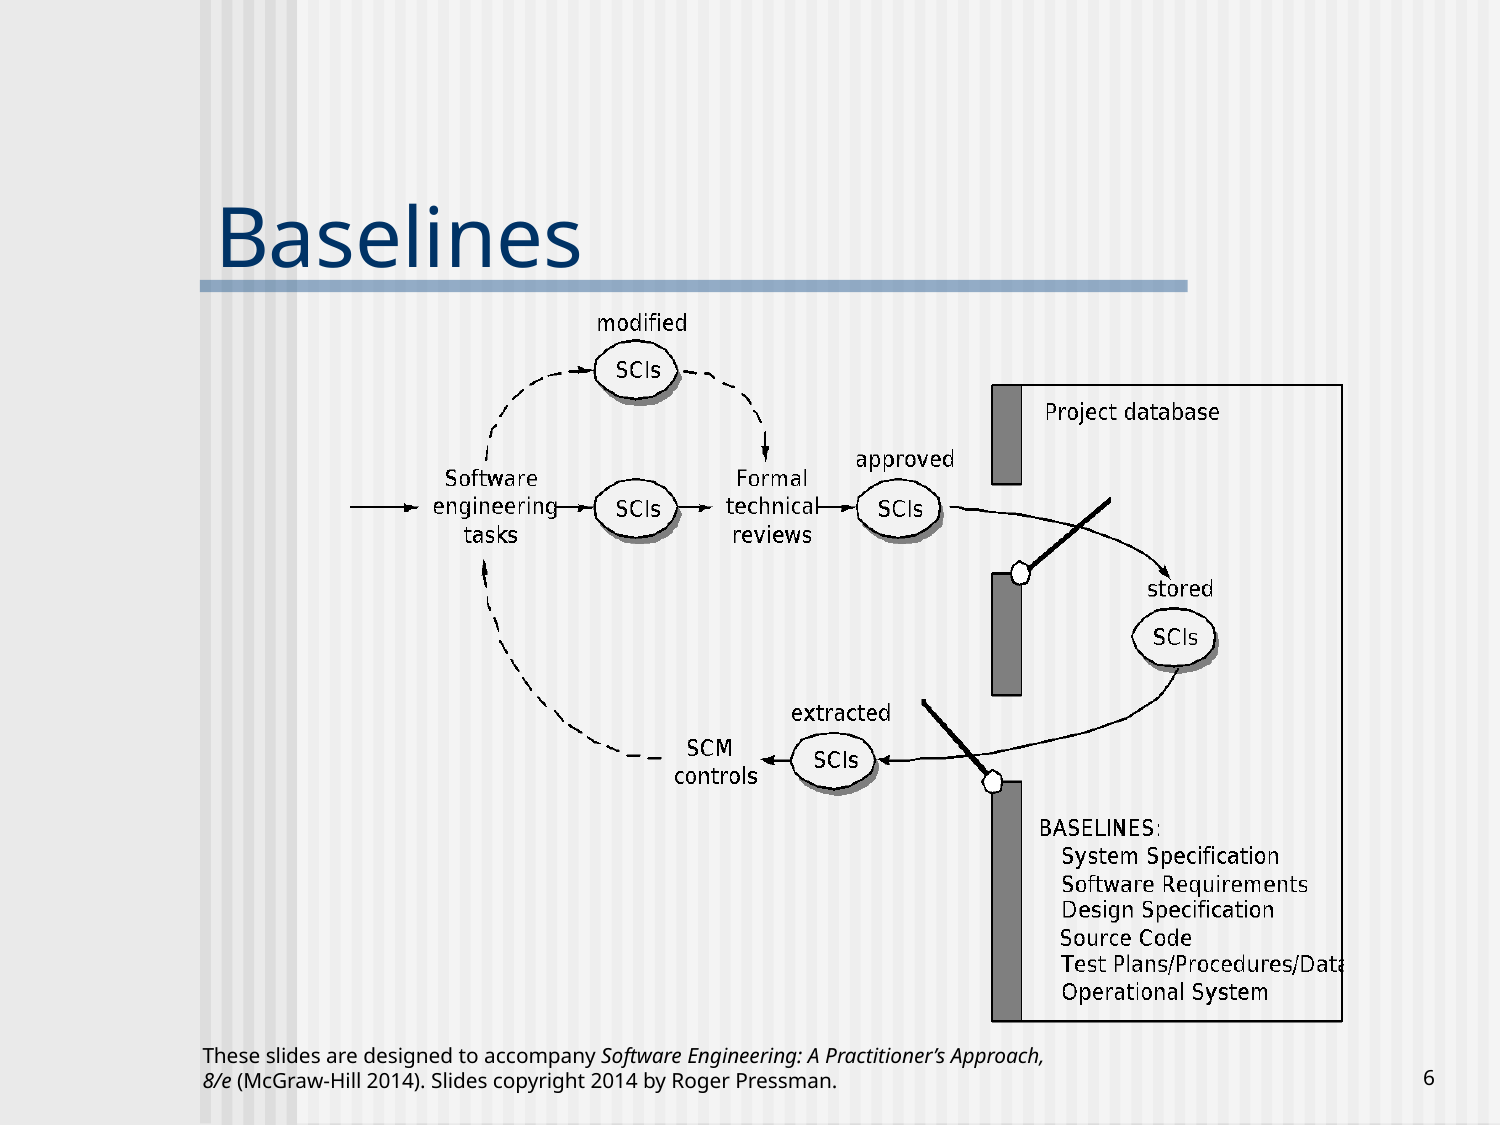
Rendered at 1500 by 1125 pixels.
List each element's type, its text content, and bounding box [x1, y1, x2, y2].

text_box These slides are designed to accompany Software Engineering: A Practitioner’s Approach, 8/e (McGraw-Hill 2014). Slides copyright 2014 by Roger Pressman. [187, 1024, 1088, 1100]
picture [349, 312, 1344, 1023]
text_box ‹#› [1237, 1024, 1450, 1100]
title Baselines [200, 187, 1300, 292]
